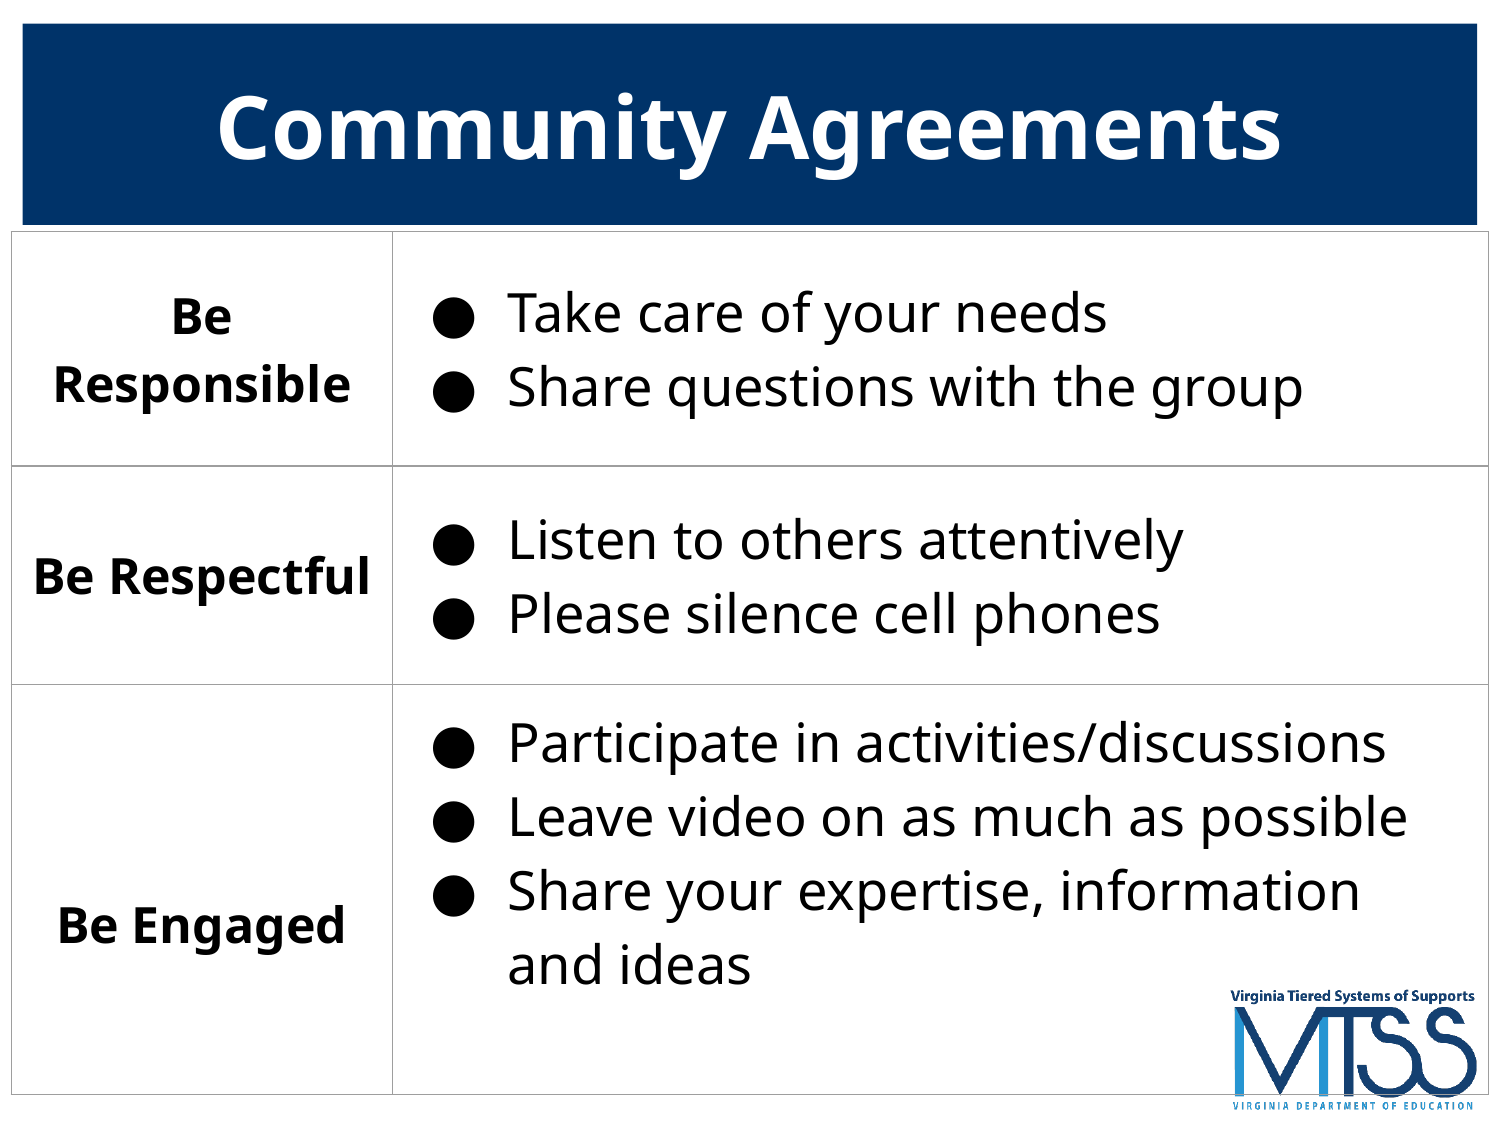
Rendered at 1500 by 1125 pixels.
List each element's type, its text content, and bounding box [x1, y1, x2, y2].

table_cell Participate in activities/discussions Leave video on as much as possible Share your expertise, information and ideas [393, 685, 1488, 1094]
title Community Agreements [22, 23, 1478, 225]
table_cell Be Engaged [12, 685, 392, 1094]
table_cell Listen to others attentively Please silence cell phones [393, 467, 1488, 684]
picture [1224, 1095, 1481, 1115]
table_header Be Responsible [12, 232, 392, 465]
table_header Take care of your needs Share questions with the group [393, 232, 1488, 465]
table_cell Be Respectful [12, 467, 392, 684]
